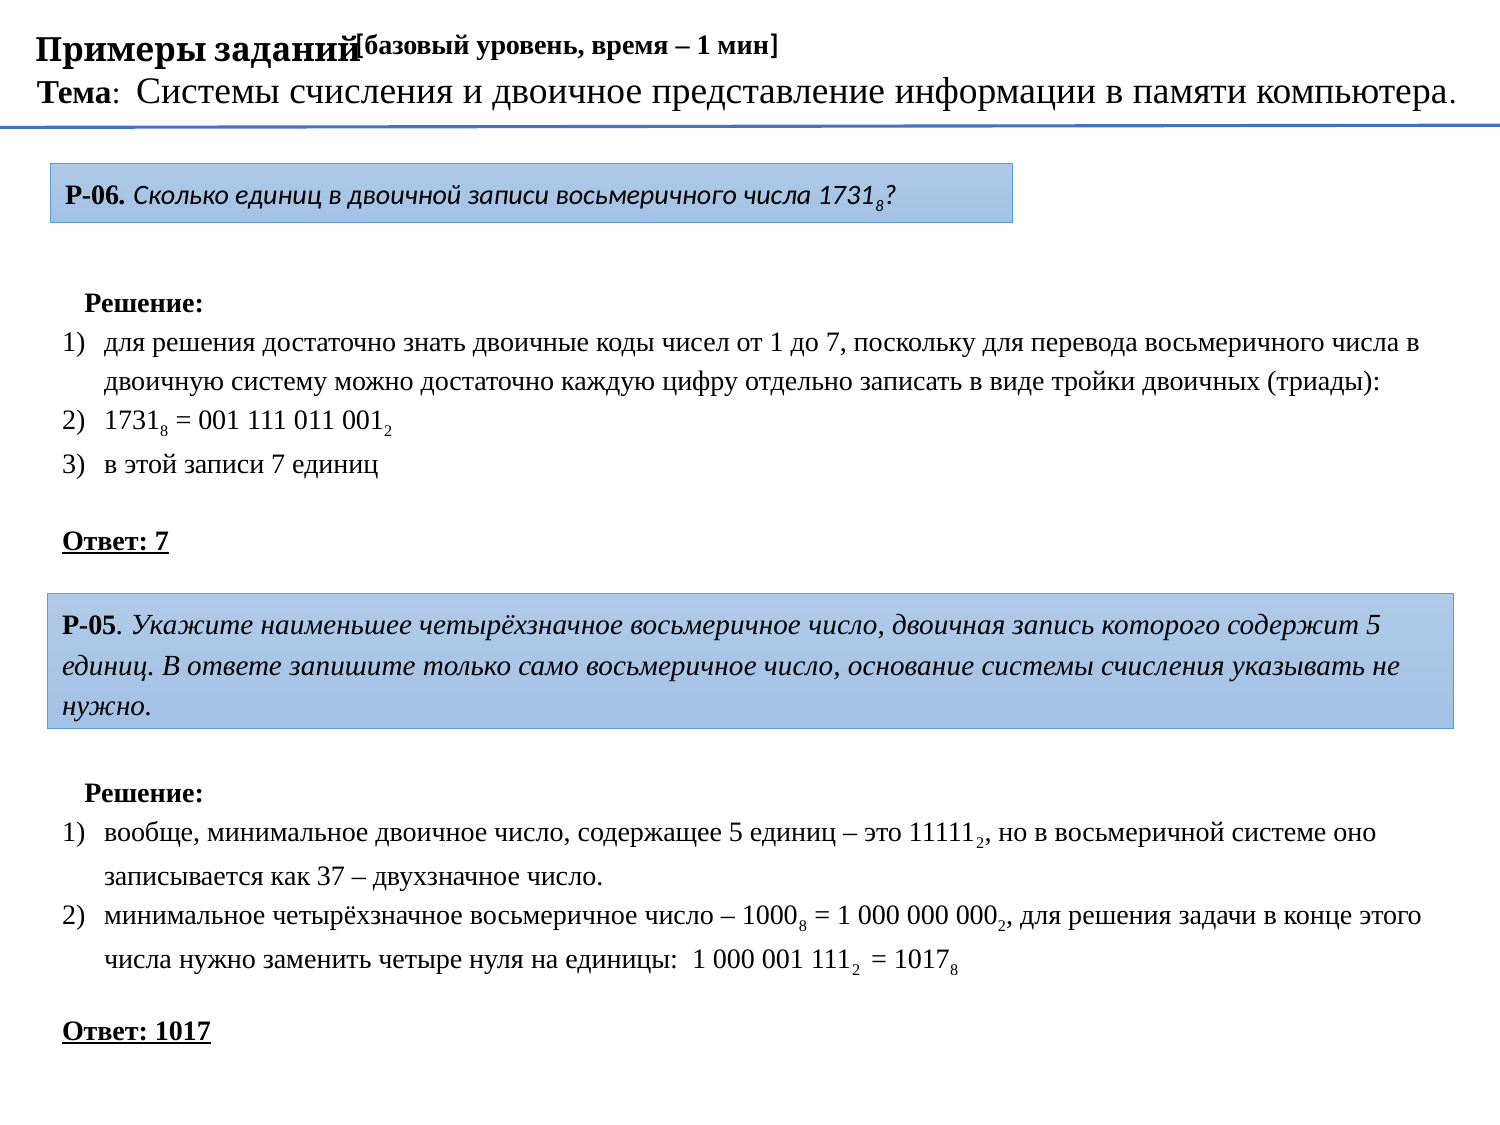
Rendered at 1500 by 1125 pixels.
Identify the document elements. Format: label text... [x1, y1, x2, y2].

text_box Р-05. Укажите наименьшее четырёхзначное восьмеричное число, двоичная запись которого содержит 5 единиц. В ответе запишите только само восьмеричное число, основание системы счисления указывать не нужно. [47, 593, 1454, 729]
text_box Решение: для решения достаточно знать двоичные коды чисел от 1 до 7, поскольку для перевода восьмеричного числа в двоичную систему можно достаточно каждую цифру отдельно записать в виде тройки двоичных (триады): 17318 = 001 111 011 0012 в этой записи 7 единиц Ответ: 7 [47, 272, 1454, 564]
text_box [0, 14, 1500, 128]
text_box Р-06. Сколько единиц в двоичной записи восьмеричного числа 17318? [50, 163, 1013, 223]
text_box Решение: вообще, минимальное двоичное число, содержащее 5 единиц – это 111112, но в восьмеричной системе оно записывается как 37 – двухзначное число. минимальное четырёхзначное восьмеричное число – 10008 = 1 000 000 0002, для решения задачи в конце этого числа нужно заменить четыре нуля на единицы: 1 000 001 1112 = 10178 Ответ: 1017 [47, 761, 1451, 1054]
